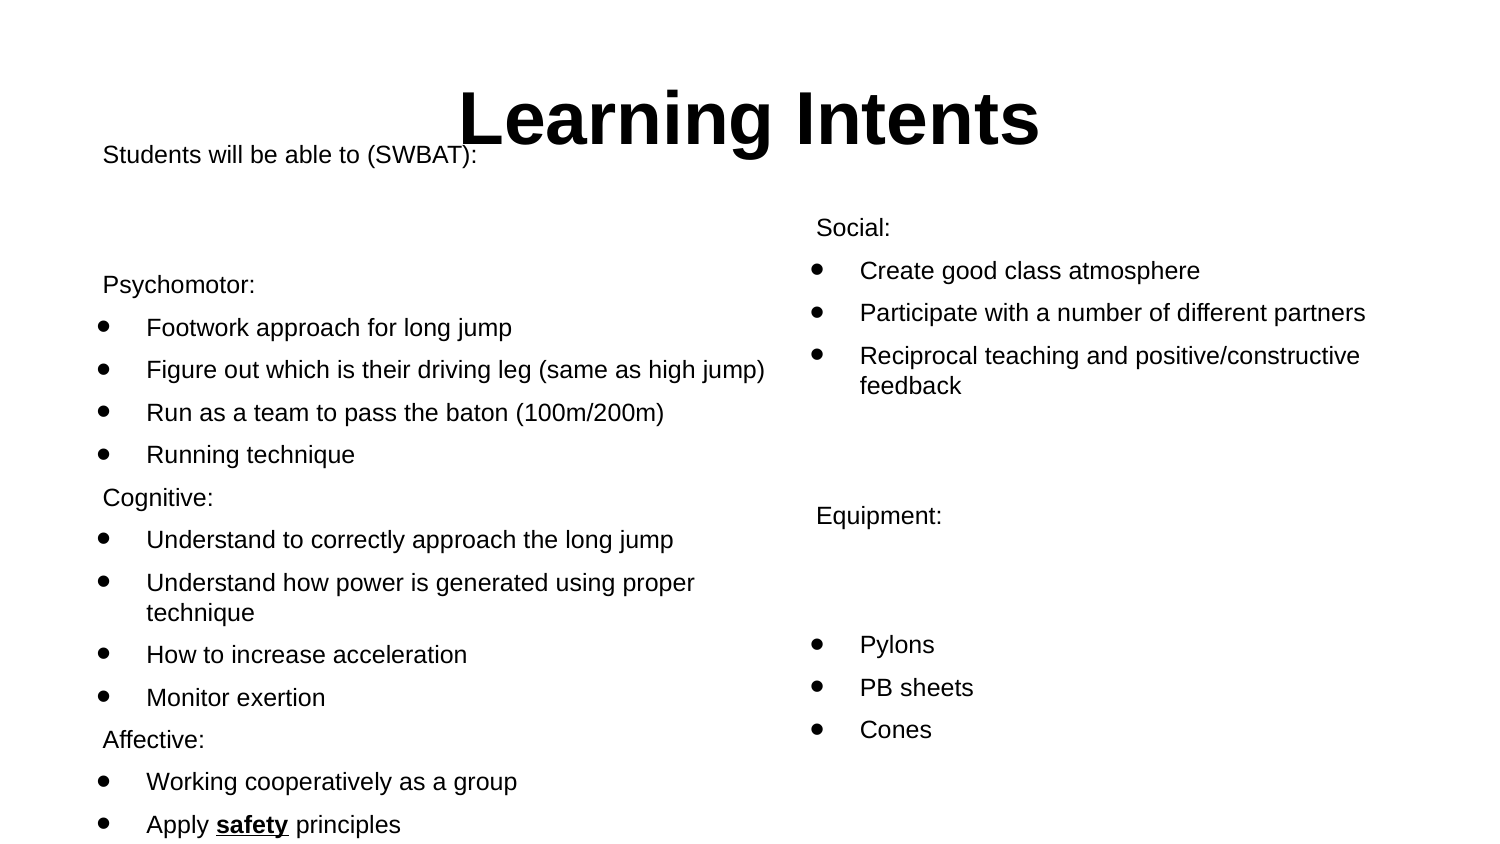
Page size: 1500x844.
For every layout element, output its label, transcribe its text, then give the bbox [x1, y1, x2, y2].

list Social: Create good class atmosphere Participate with a number of different partners Reciprocal teaching and positive/constructive feedback Equipment: Pylons PB sheets Cones [769, 196, 1425, 808]
list Students will be able to (SWBAT): Psychomotor: Footwork approach for long jump Figure out which is their driving leg (same as high jump) Run as a team to pass the baton (100m/200m) Running technique Cognitive: Understand to correctly approach the long jump Understand how power is generated using proper technique How to increase acceleration Monitor exertion Affective: Working cooperatively as a group Apply safety principles Focus on personal best and improvement [56, 124, 786, 819]
title Learning Intents [75, 33, 1425, 175]
